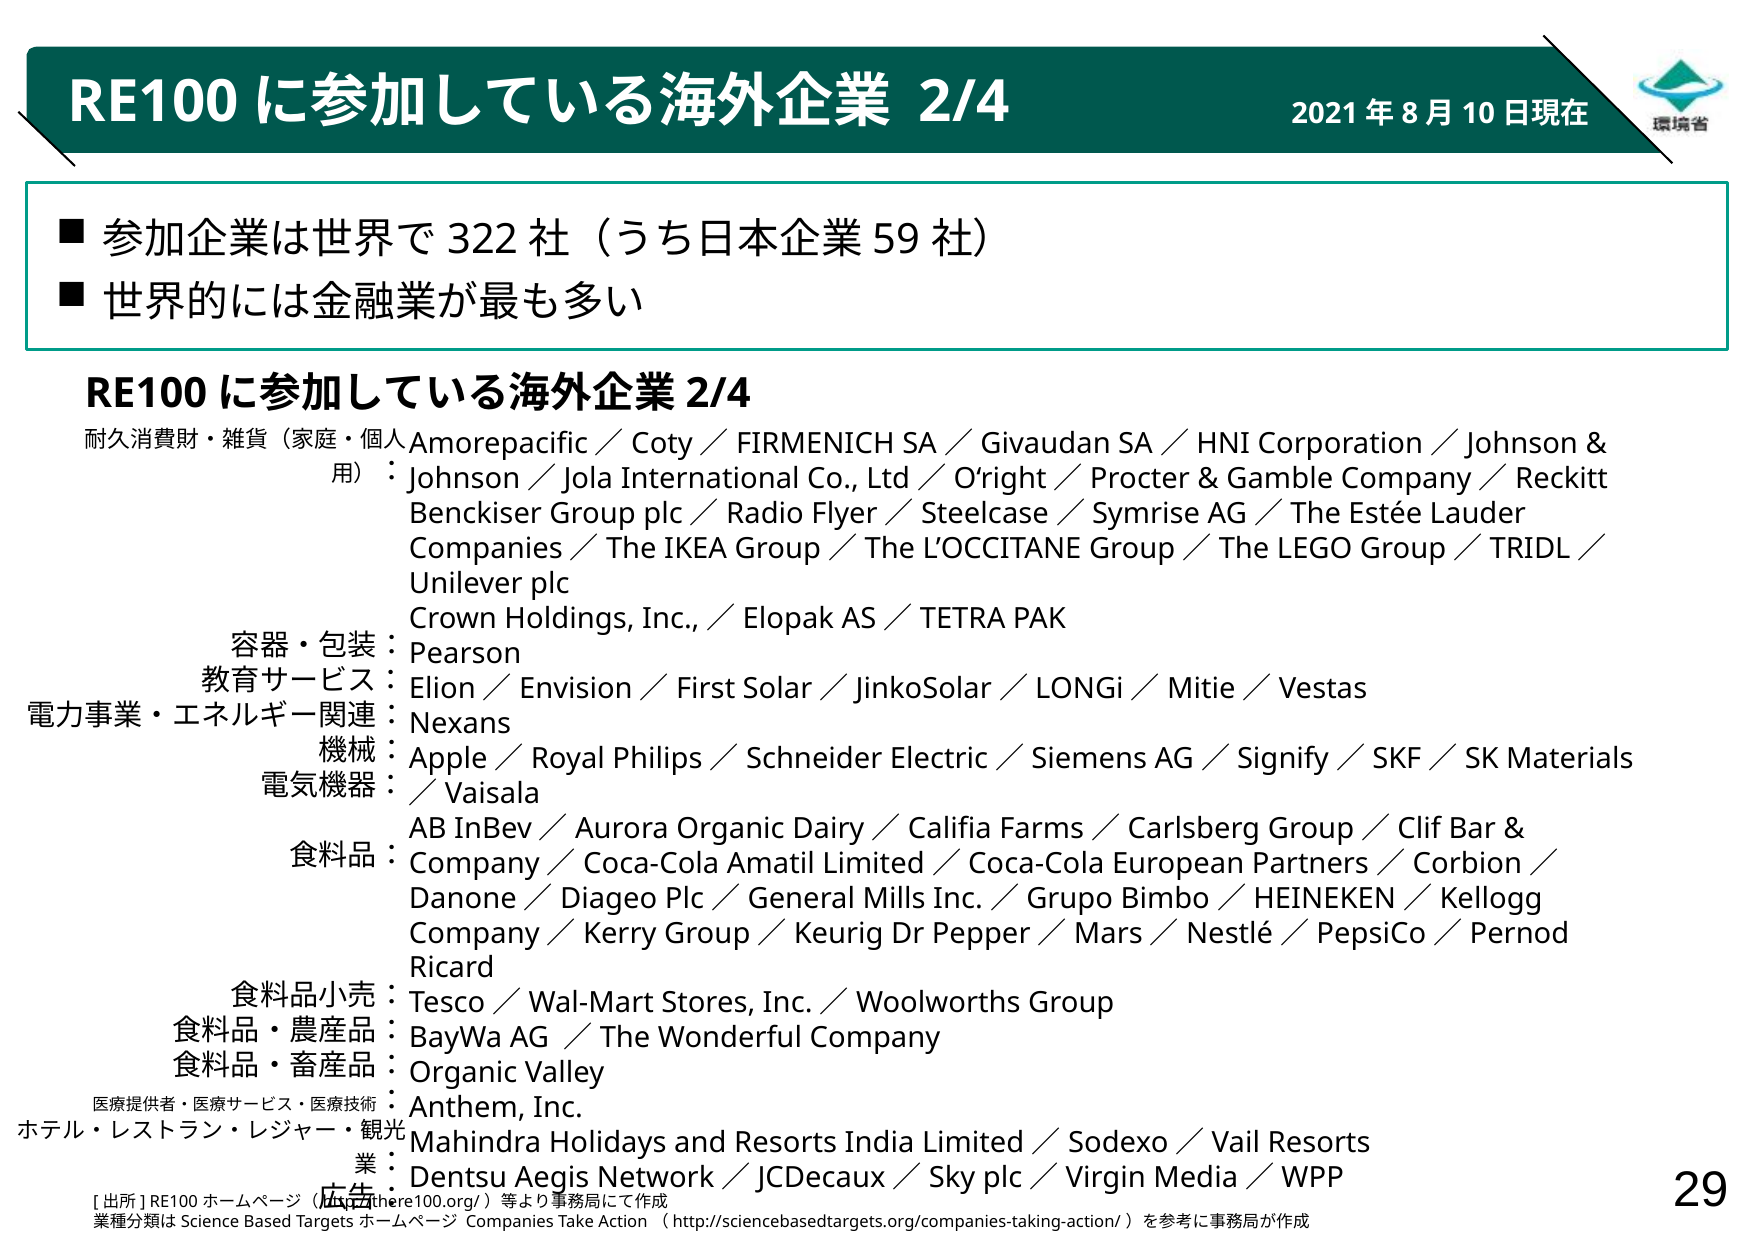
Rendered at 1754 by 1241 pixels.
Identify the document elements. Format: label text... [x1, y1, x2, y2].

picture [1633, 49, 1729, 142]
text_box RE100に参加している海外企業2/4 [69, 358, 766, 417]
text_box 耐久消費財・雑貨（家庭・個人用）： 容器・包装： 教育サービス： 電力事業・エネルギー関連： 機械： 電気機器： 食料品： 食料品小売： 食料品・農産品： 食料品・畜産品： 医療提供者・医療サービス・医療技術： ホテル・レストラン・レジャー・観光業： 広告： [0, 417, 394, 1221]
text_box Amorepacific／Coty／FIRMENICH SA／Givaudan SA／HNI Corporation／Johnson & Johnson／Jola International Co., Ltd／O‘right／Procter & Gamble Company／Reckitt Benckiser Group plc／Radio Flyer／Steelcase／Symrise AG／The Estée Lauder Companies／The IKEA Group／The L’OCCITANE Group／The LEGO Group／TRIDL／Unilever plc Crown Holdings, Inc.,／Elopak AS／TETRA PAK Pearson Elion／Envision／First Solar／JinkoSolar／LONGi／Mitie／Vestas Nexans Apple／Royal Philips／Schneider Electric／Siemens AG／Signify／SKF／SK Materials／Vaisala AB InBev／Aurora Organic Dairy／Califia Farms／Carlsberg Group／Clif Bar & Company／Coca-Cola Amatil Limited／Coca-Cola European Partners／Corbion／Danone／Diageo Plc／General Mills Inc.／Grupo Bimbo／HEINEKEN／Kellogg Company／Kerry Group／Keurig Dr Pepper／Mars／Nestlé／PepsiCo／Pernod Ricard Tesco／Wal-Mart Stores, Inc.／Woolworths Group BayWa AG ／The Wonderful Company Organic Valley Anthem, Inc. Mahindra Holidays and Resorts India Limited／Sodexo／Vail Resorts Dentsu Aegis Network／JCDecaux／Sky plc／Virgin Media／WPP [394, 417, 1664, 1201]
text_box 2021年8月10日現在 [1276, 86, 1605, 137]
title RE100に参加している海外企業 2/4 [26, 46, 1551, 153]
list 参加企業は世界で322社（うち日本企業59社） 世界的には金融業が最も多い [25, 181, 1729, 351]
text_box [出所] RE100ホームページ（http://there100.org/）等より事務局にて作成 業種分類はScience Based Targetsホームページ Companies Take Action（http://sciencebasedtargets.org/companies-taking-action/）を参考に事務局が作成 [78, 1183, 1602, 1239]
